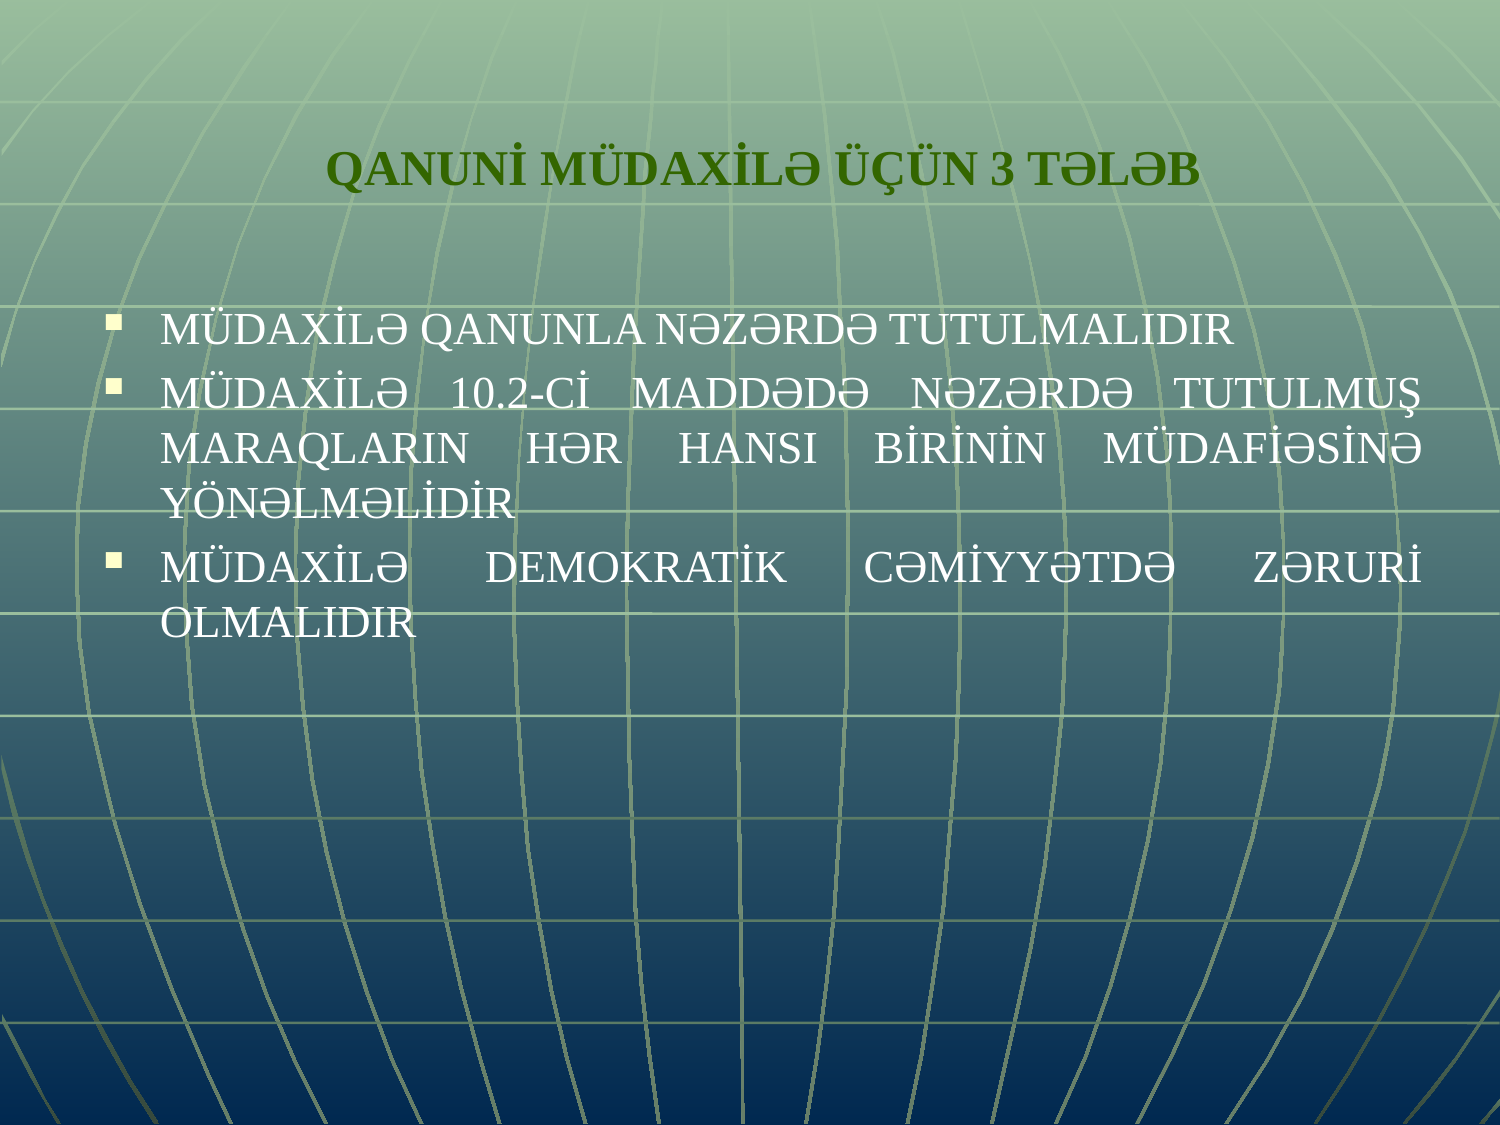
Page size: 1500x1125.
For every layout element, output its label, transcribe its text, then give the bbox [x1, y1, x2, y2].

list MÜDAXİLƏ QANUNLA NƏZƏRDƏ TUTULMALIDIR MÜDAXİLƏ 10.2-Cİ MADDƏDƏ NƏZƏRDƏ TUTULMUŞ MARAQLARIN HƏR HANSI BİRİNİN MÜDAFİƏSİNƏ YÖNƏLMƏLİDİR MÜDAXİLƏ DEMOKRATİK CƏMİYYƏTDƏ ZƏRURİ OLMALIDIR [88, 290, 1439, 1082]
title QANUNİ MÜDAXİLƏ ÜÇÜN 3 TƏLƏB [88, 0, 1439, 290]
